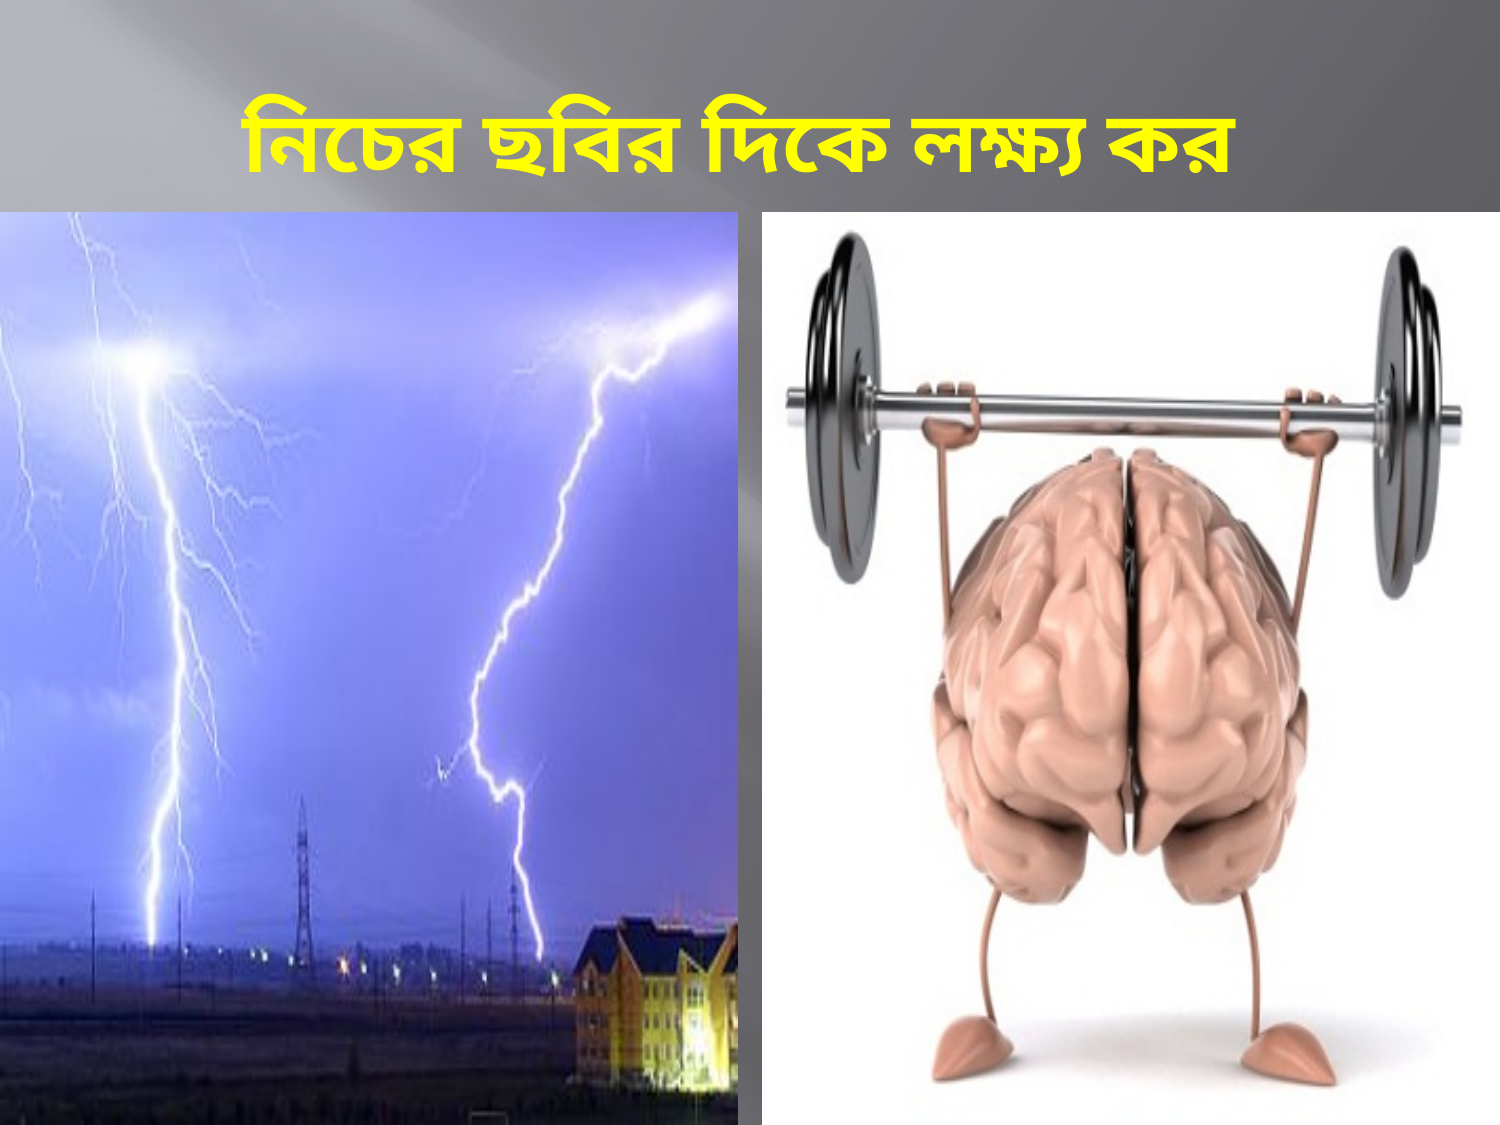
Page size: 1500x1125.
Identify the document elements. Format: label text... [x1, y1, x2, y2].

title নিচের ছবির দিকে লক্ষ্য কর [75, 45, 1425, 225]
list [762, 212, 1500, 1125]
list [0, 212, 738, 1125]
